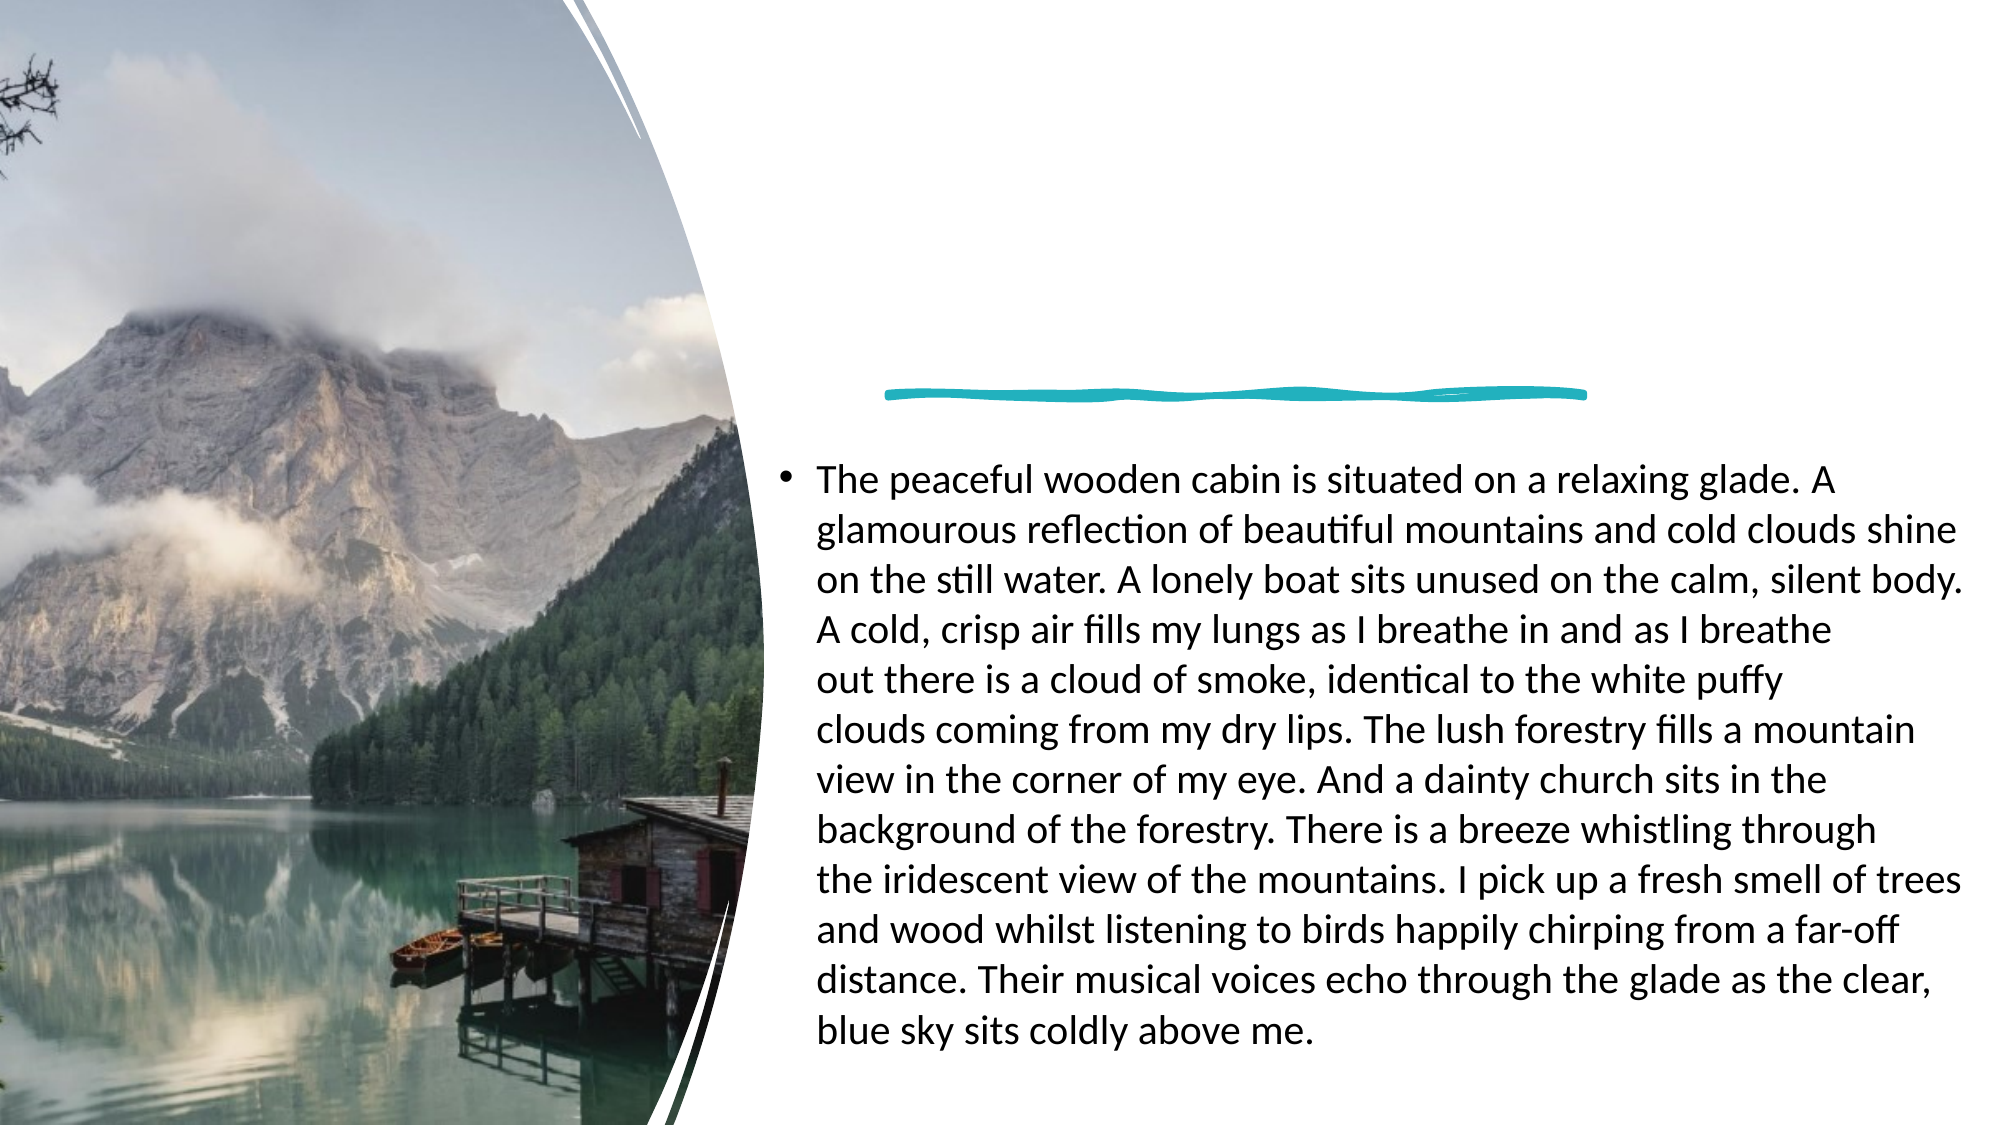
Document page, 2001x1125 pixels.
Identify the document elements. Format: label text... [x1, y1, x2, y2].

picture [0, 0, 764, 1125]
text_box [886, 388, 1586, 401]
list The peaceful wooden cabin is situated on a relaxing glade. A glamourous reflection of beautiful mountains and cold clouds shine on the still water. A lonely boat sits unused on the calm, silent body. A cold, crisp air fills my lungs as I breathe in and as I breathe out there is a cloud of smoke, identical to the white puffy clouds coming from my dry lips. The lush forestry fills a mountain view in the corner of my eye. And a dainty church sits in the background of the forestry. There is a breeze whistling through the iridescent view of the mountains. I pick up a fresh smell of trees and wood whilst listening to birds happily chirping from a far-off distance. Their musical voices echo through the glade as the clear, blue sky sits coldly above me. [764, 443, 2000, 1125]
text_box [764, 0, 2000, 443]
